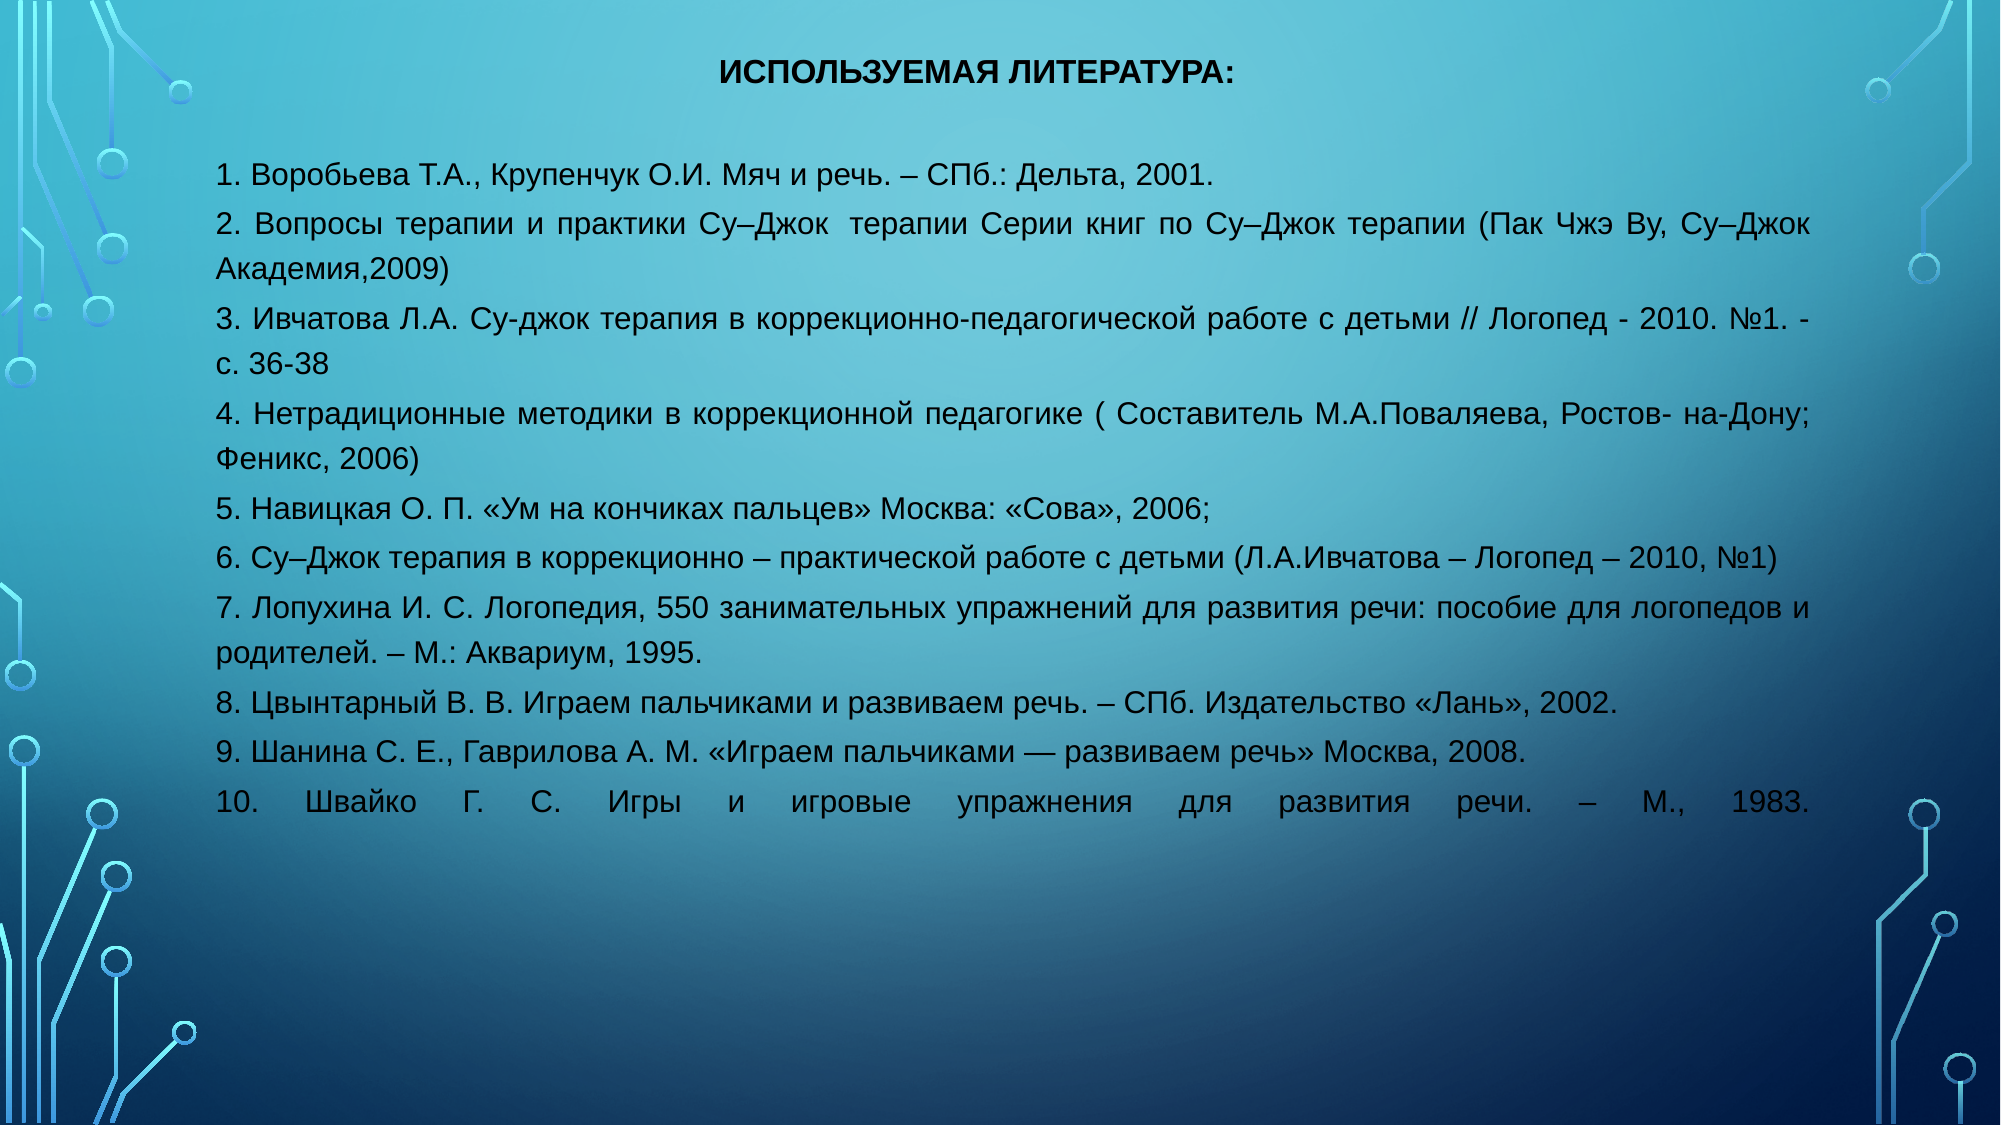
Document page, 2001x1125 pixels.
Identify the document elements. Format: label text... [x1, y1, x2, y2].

title Используемая литература: [164, 0, 1790, 215]
list 1. Воробьева Т.А., Крупенчук О.И. Мяч и речь. – СПб.: Дельта, 2001. 2. Вопросы терапии и практики Су–Джок терапии Серии книг по Су–Джок терапии (Пак Чжэ Ву, Су–Джок Академия,2009) 3. Ивчатова Л.А. Су-джок терапия в коррекционно-педагогической работе с детьми // Логопед - 2010. №1. - с. 36-38 4. Нетрадиционные методики в коррекционной педагогике ( Составитель М.А.Поваляева, Ростов- на-Дону; Феникс, 2006) 5. Навицкая О. П. «Ум на кончиках пальцев» Москва: «Сова», 2006; 6. Су–Джок терапия в коррекционно – практической работе с детьми (Л.А.Ивчатова – Логопед – 2010, №1) 7. Лопухина И. С. Логопедия, 550 занимательных упражнений для развития речи: пособие для логопедов и родителей. – М.: Аквариум, 1995. 8. Цвынтарный В. В. Играем пальчиками и развиваем речь. – СПб. Издательство «Лань», 2002. 9. Шанина С. Е., Гаврилова А. М. «Играем пальчиками — развиваем речь» Москва, 2008. 10. Швайко Г. С. Игры и игровые упражнения для развития речи. – М., 1983. [200, 138, 1826, 860]
